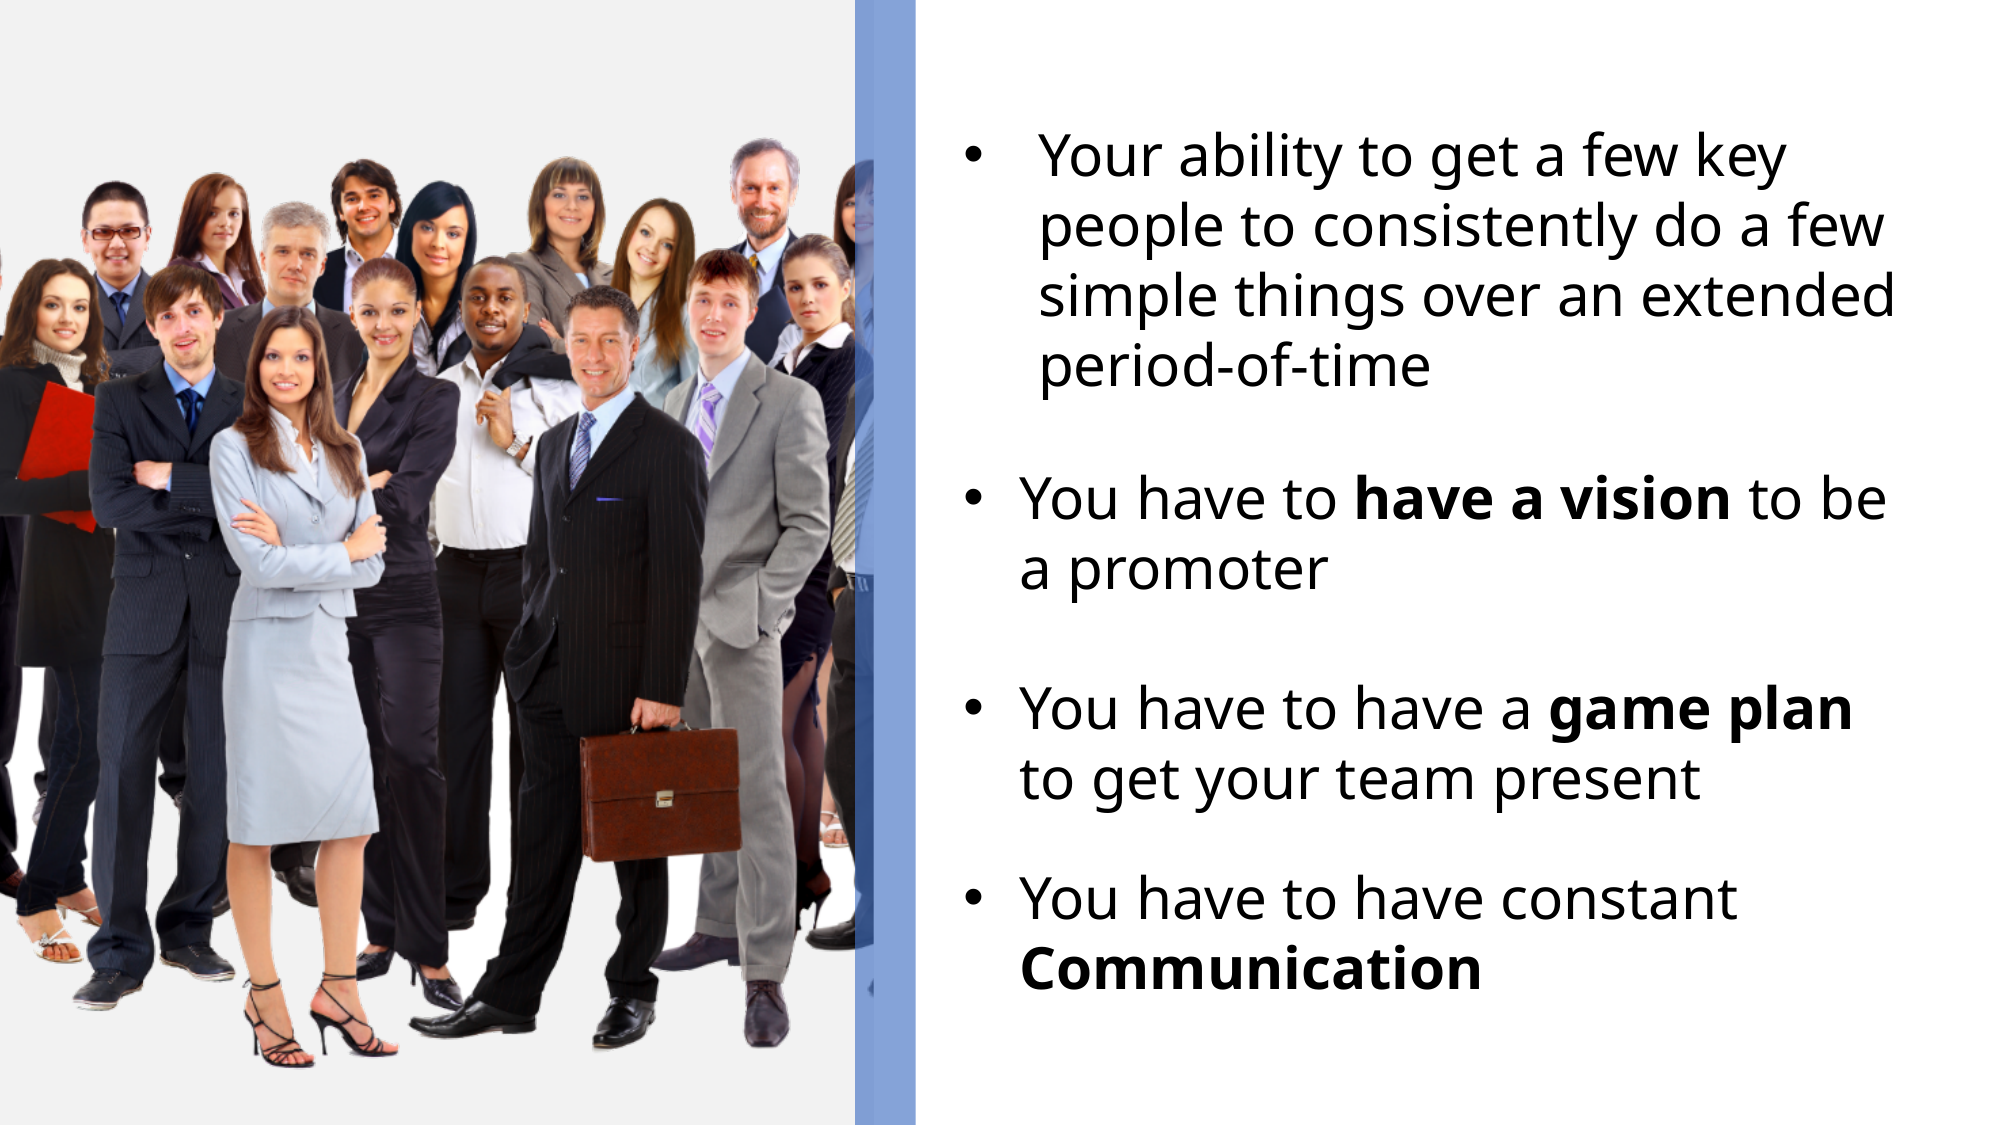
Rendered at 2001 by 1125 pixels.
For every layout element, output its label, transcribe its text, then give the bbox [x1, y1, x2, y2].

text_box You have to have a vision to be a promoter You have to have a game plan to get your team present You have to have constant Communication [948, 453, 1915, 1009]
text_box Your ability to get a few key people to consistently do a few simple things over an extended period-of-time [948, 110, 1970, 546]
text_box [874, 0, 917, 1125]
picture [0, 0, 874, 1125]
